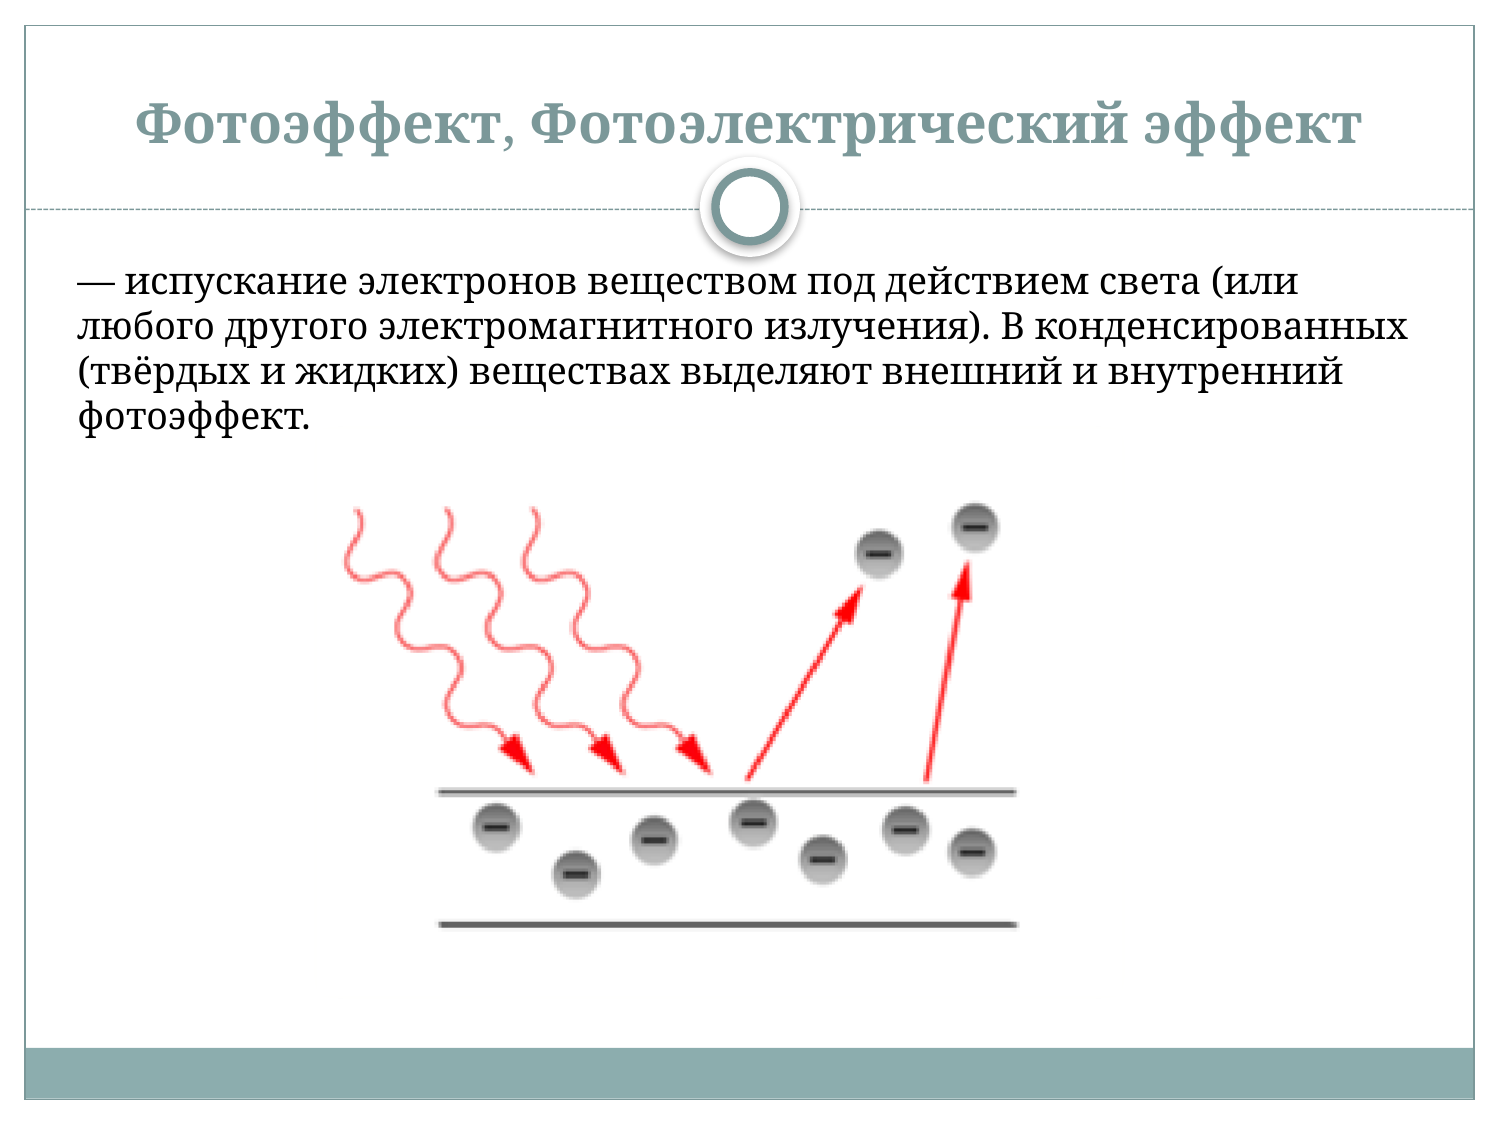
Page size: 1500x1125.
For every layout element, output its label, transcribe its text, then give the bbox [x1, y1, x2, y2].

picture [299, 412, 1138, 1013]
title Фотоэффект, Фотоэлектрический эффект [49, 37, 1450, 162]
text_box — испускание электронов веществом под действием света (или любого другого электромагнитного излучения). В конденсированных (твёрдых и жидких) веществах выделяют внешний и внутренний фотоэффект. [62, 249, 1450, 445]
